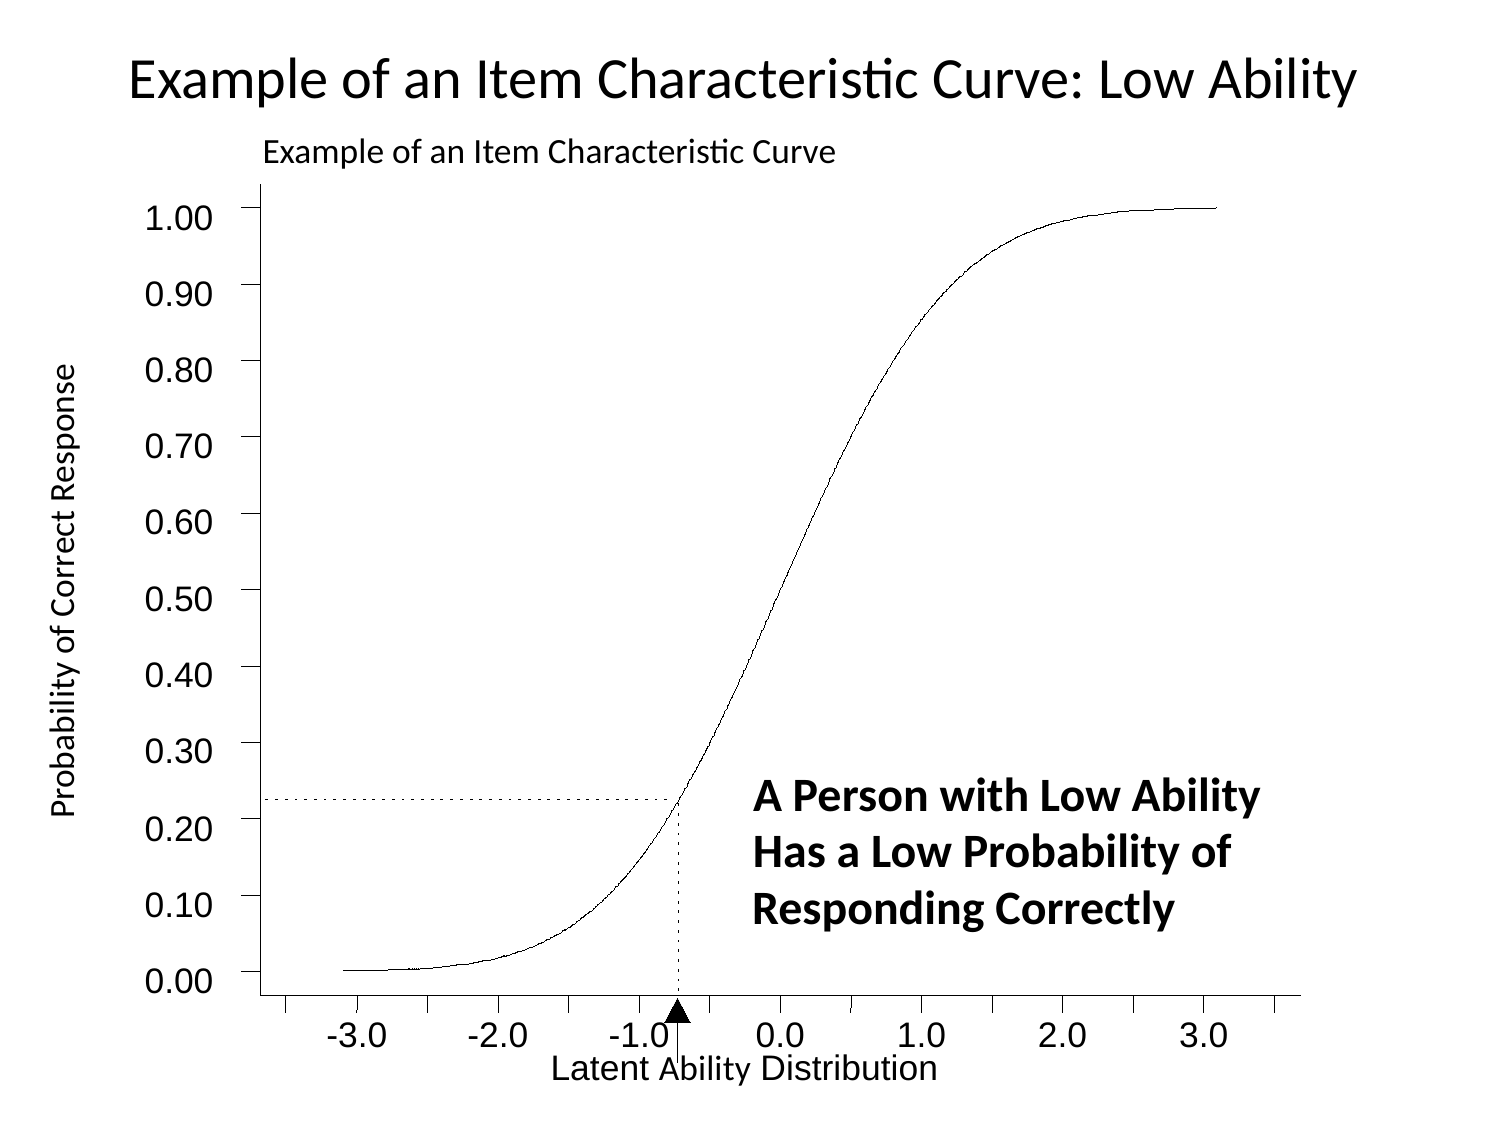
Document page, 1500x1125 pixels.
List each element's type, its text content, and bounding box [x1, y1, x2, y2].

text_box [37, 124, 1500, 1108]
title Example of an Item Characteristic Curve: Low Ability [75, 37, 1413, 113]
